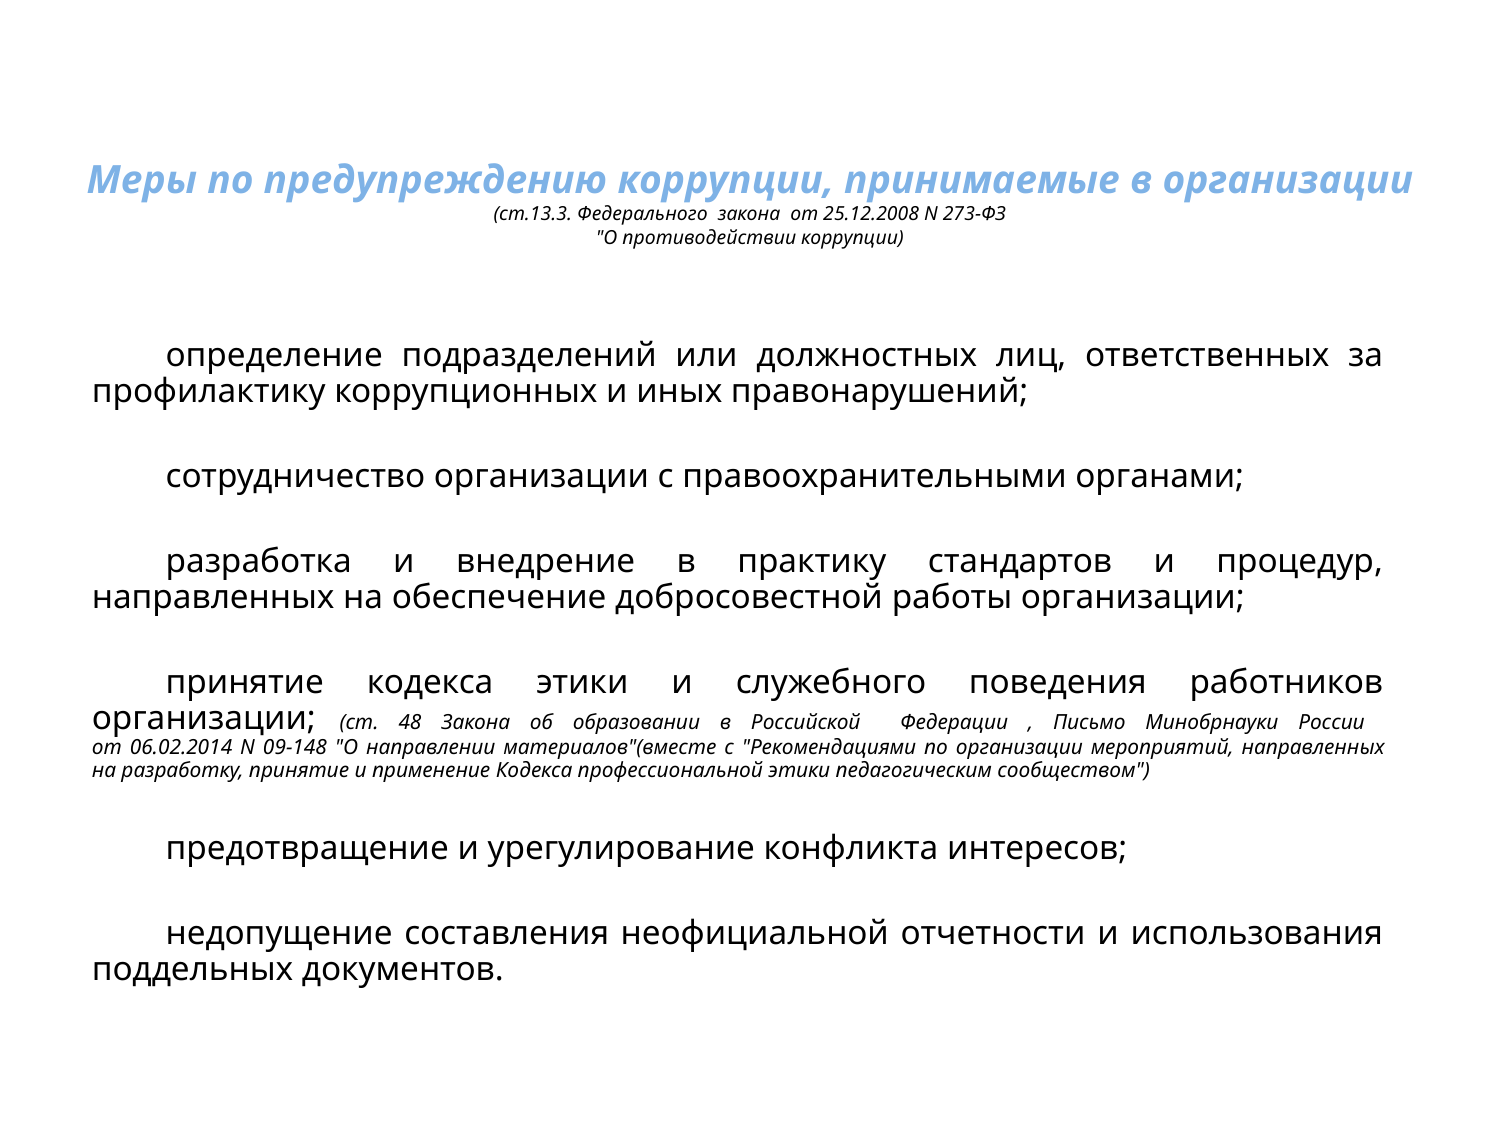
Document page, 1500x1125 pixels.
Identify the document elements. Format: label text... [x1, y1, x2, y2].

list определение подразделений или должностных лиц, ответственных за профилактику коррупционных и иных правонарушений; сотрудничество организации с правоохранительными органами; разработка и внедрение в практику стандартов и процедур, направленных на обеспечение добросовестной работы организации; принятие кодекса этики и служебного поведения работников организации; (ст. 48 Закона об образовании в Российской Федерации , Письмо Минобрнауки России от 06.02.2014 N 09-148 "О направлении материалов"(вместе с "Рекомендациями по организации мероприятий, направленных на разработку, принятие и применение Кодекса профессиональной этики педагогическим сообществом") предотвращение и урегулирование конфликта интересов; недопущение составления неофициальной отчетности и использования поддельных документов. [76, 267, 1400, 1059]
title Меры по предупреждению коррупции, принимаемые в организации (ст.13.3. Федерального закона от 25.12.2008 N 273-ФЗ "О противодействии коррупции) [64, 101, 1436, 256]
